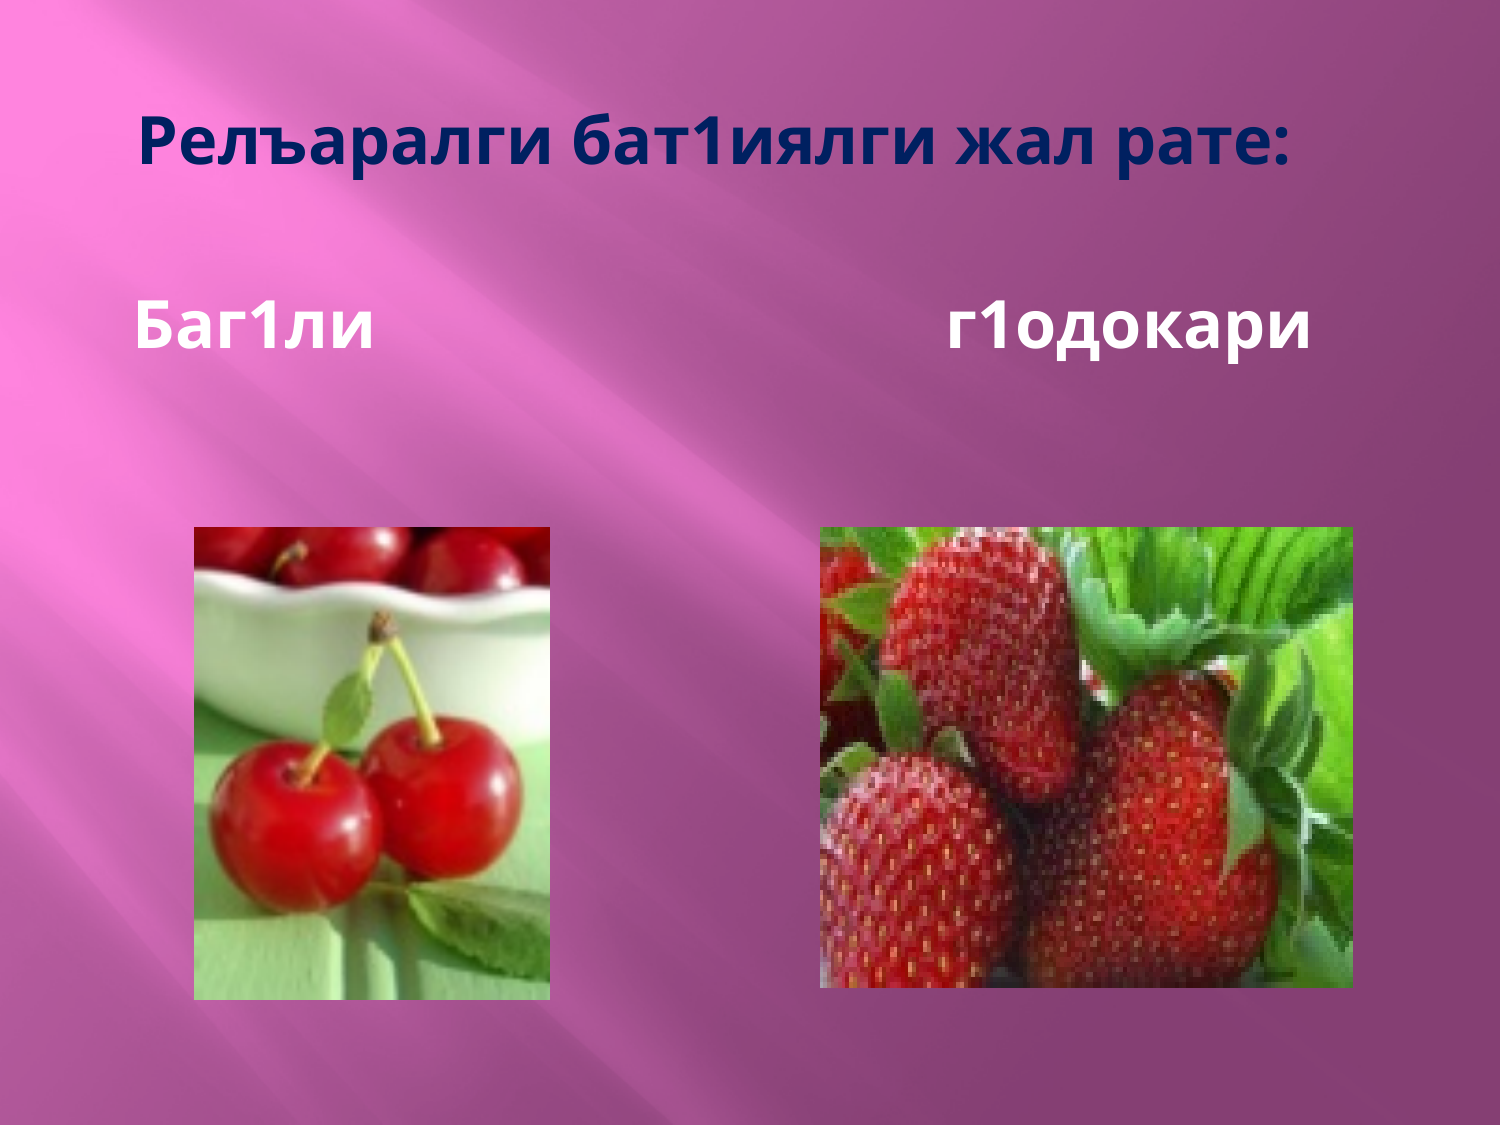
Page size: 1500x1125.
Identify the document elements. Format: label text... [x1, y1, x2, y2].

picture [194, 526, 550, 1000]
picture [820, 526, 1353, 988]
text_box Релъаралги бат1иялги жал рате: Баг1ли г1одокари [64, 78, 1365, 369]
